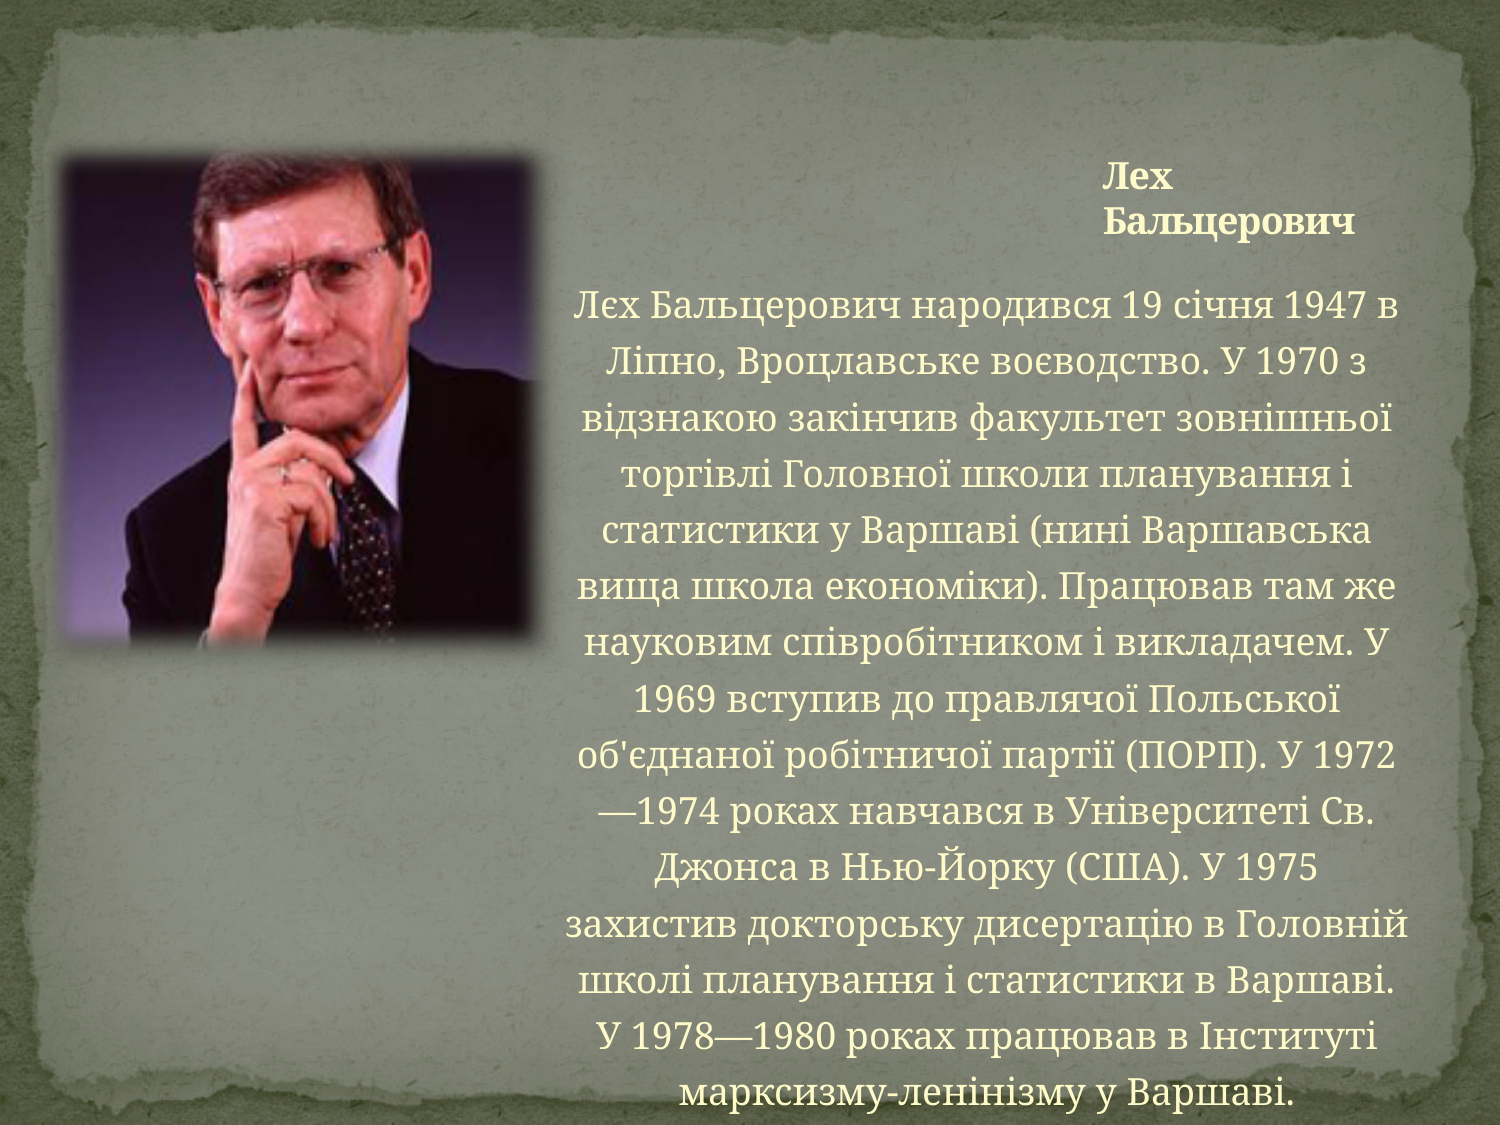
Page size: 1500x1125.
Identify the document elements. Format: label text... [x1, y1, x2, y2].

title Лех Бальцерович [1087, 74, 1425, 250]
picture [42, 138, 551, 656]
list Лєх Бальцерович народився 19 січня 1947 в Ліпно, Вроцлавське воєводство. У 1970 з відзнакою закінчив факультет зовнішньої торгівлі Головної школи планування і статистики у Варшаві (нині Варшавська вища школа економіки). Працював там же науковим співробітником і викладачем. У 1969 вступив до правлячої Польської об'єднаної робітничої партії (ПОРП). У 1972—1974 роках навчався в Університеті Св. Джонса в Нью-Йорку (США). У 1975 захистив докторську дисертацію в Головній школі планування і статистики в Варшаві. У 1978—1980 роках працював в Інституті марксизму-ленінізму у Варшаві. [549, 262, 1425, 988]
